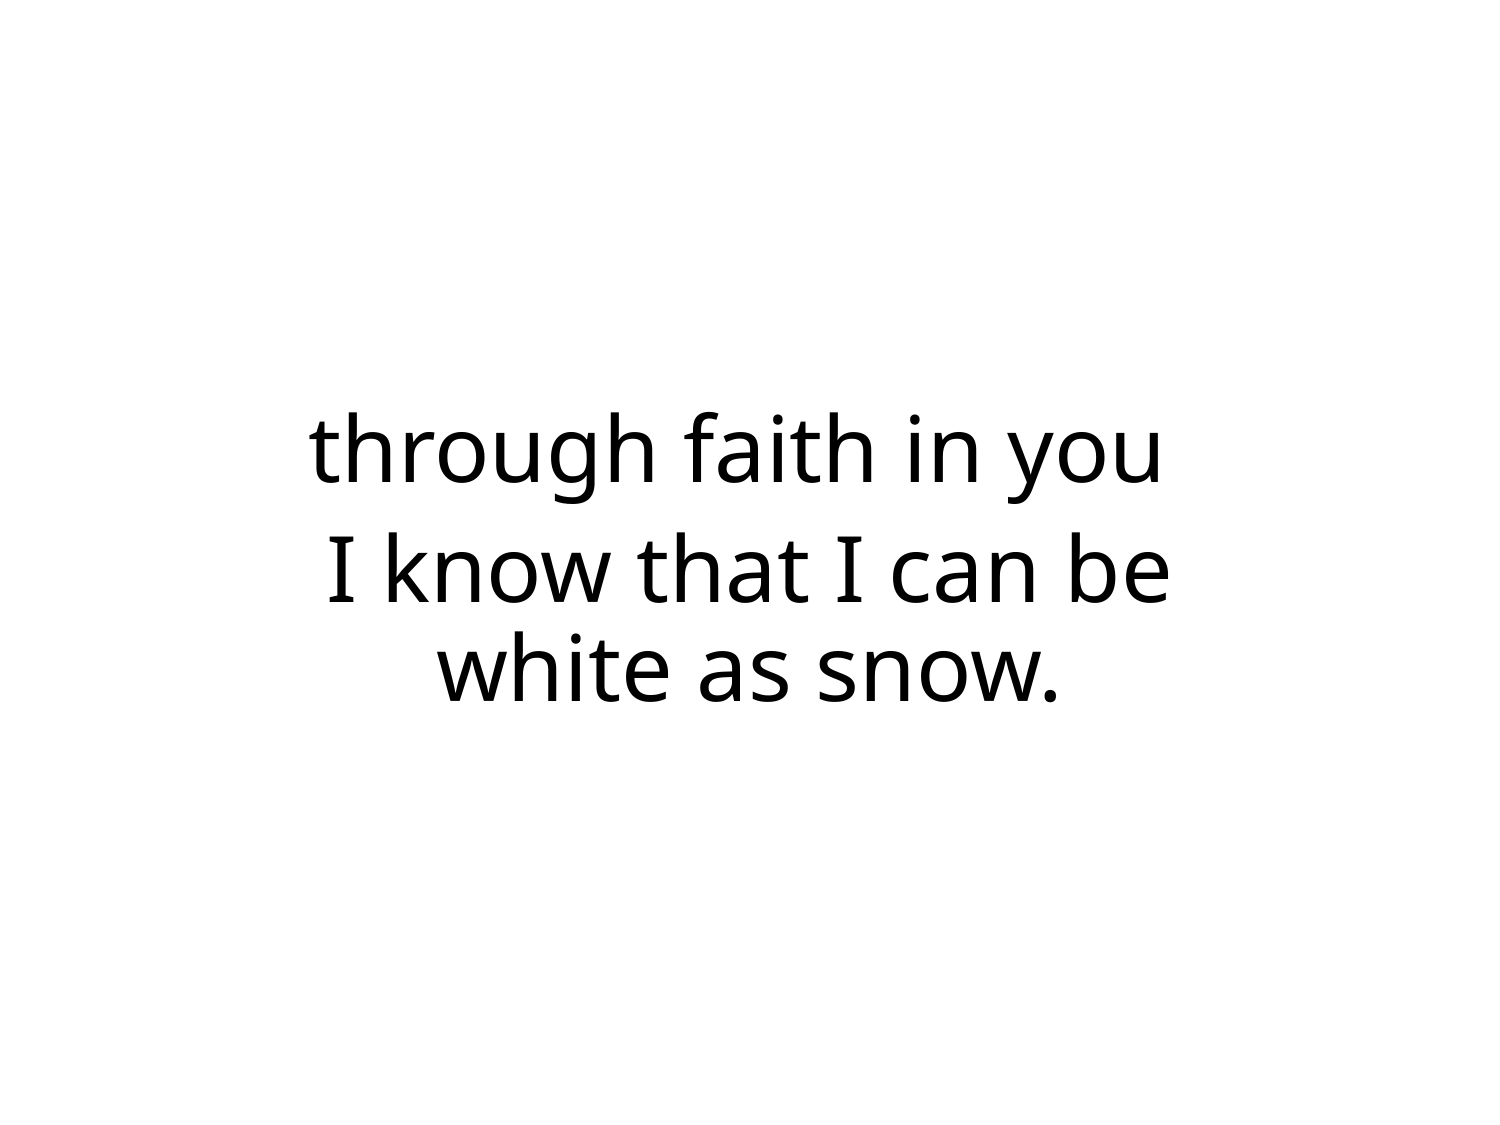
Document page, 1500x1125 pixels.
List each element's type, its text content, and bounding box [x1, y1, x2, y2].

list through faith in you I know that I can be white as snow. [0, 0, 1500, 1125]
